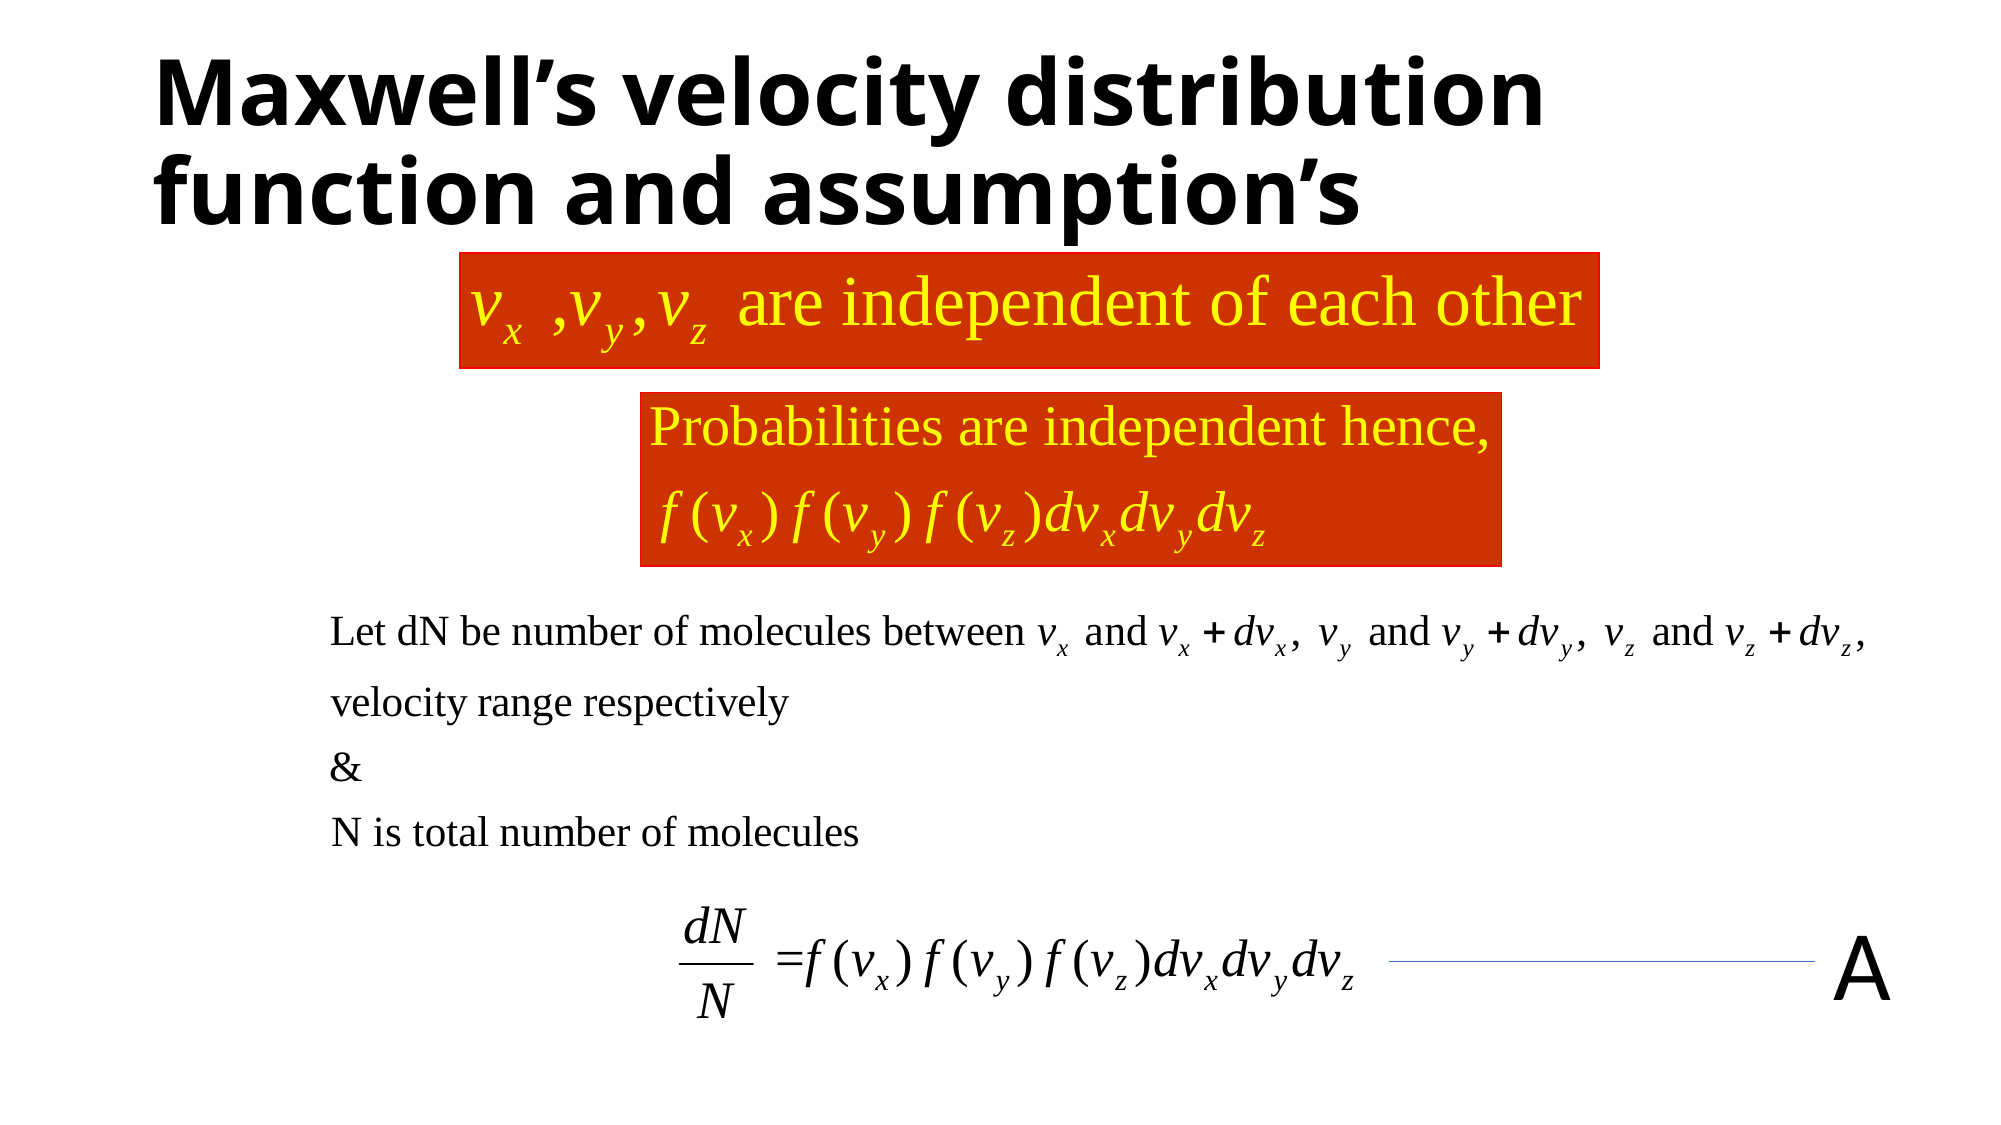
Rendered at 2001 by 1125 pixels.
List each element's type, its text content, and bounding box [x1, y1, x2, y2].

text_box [460, 253, 1599, 368]
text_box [323, 603, 1899, 856]
text_box A [1818, 893, 1907, 1028]
title Maxwell’s velocity distribution function and assumption’s [137, 36, 1863, 255]
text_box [641, 393, 1501, 566]
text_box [670, 893, 1389, 1030]
